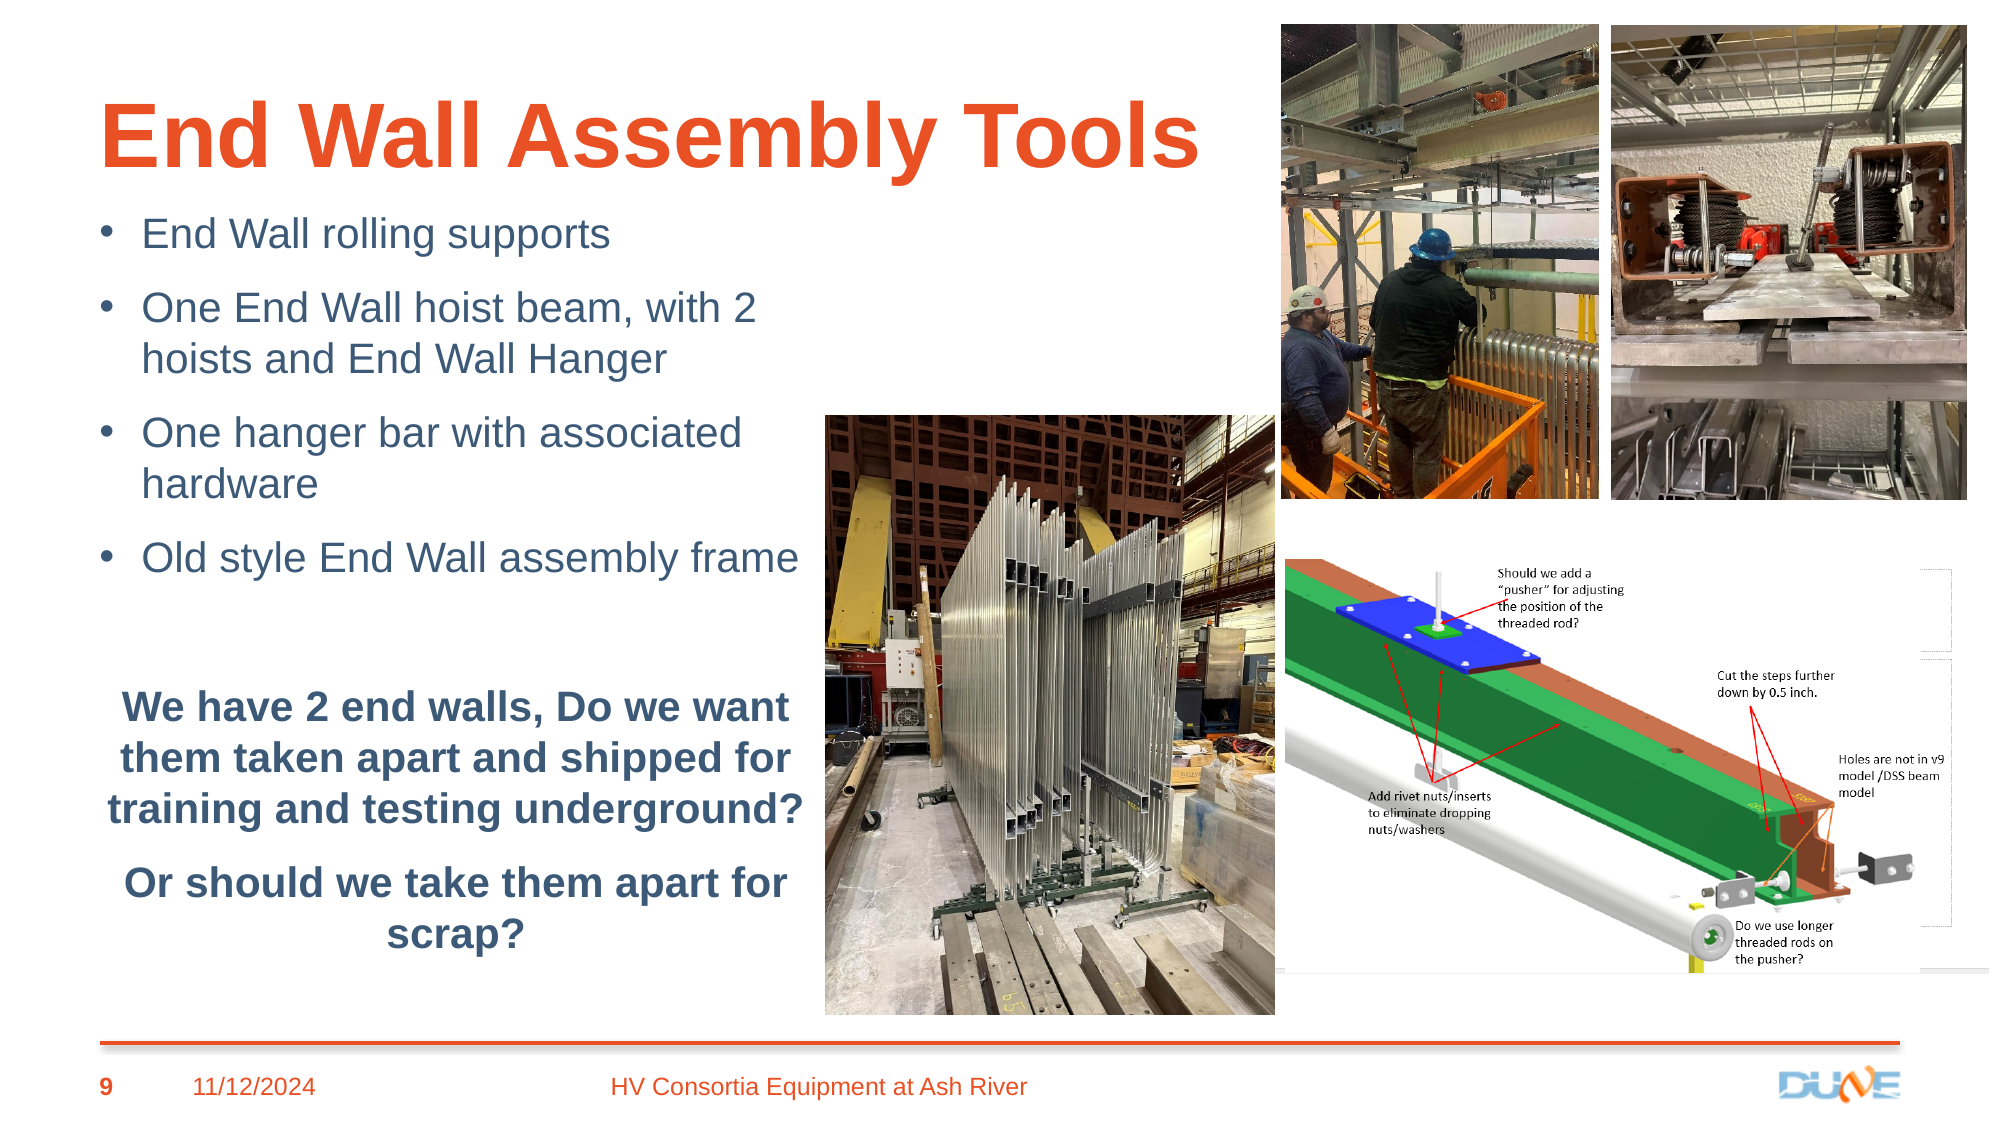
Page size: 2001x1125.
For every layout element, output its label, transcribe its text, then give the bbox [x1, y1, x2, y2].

list End Wall rolling supports One End Wall hoist beam, with 2 hoists and End Wall Hanger One hanger bar with associated hardware Old style End Wall assembly frame We have 2 end walls, Do we want them taken apart and shipped for training and testing underground? Or should we take them apart for scrap? [99, 198, 813, 1024]
title End Wall Assembly Tools [99, 75, 1275, 183]
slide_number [193, 1074, 514, 1101]
picture [1280, 24, 1599, 500]
slide_number 9 [99, 1074, 193, 1101]
picture [1778, 1064, 1902, 1104]
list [1610, 25, 1967, 501]
picture [825, 415, 1989, 1016]
footer HV Consortia Equipment at Ash River [610, 1074, 1562, 1101]
